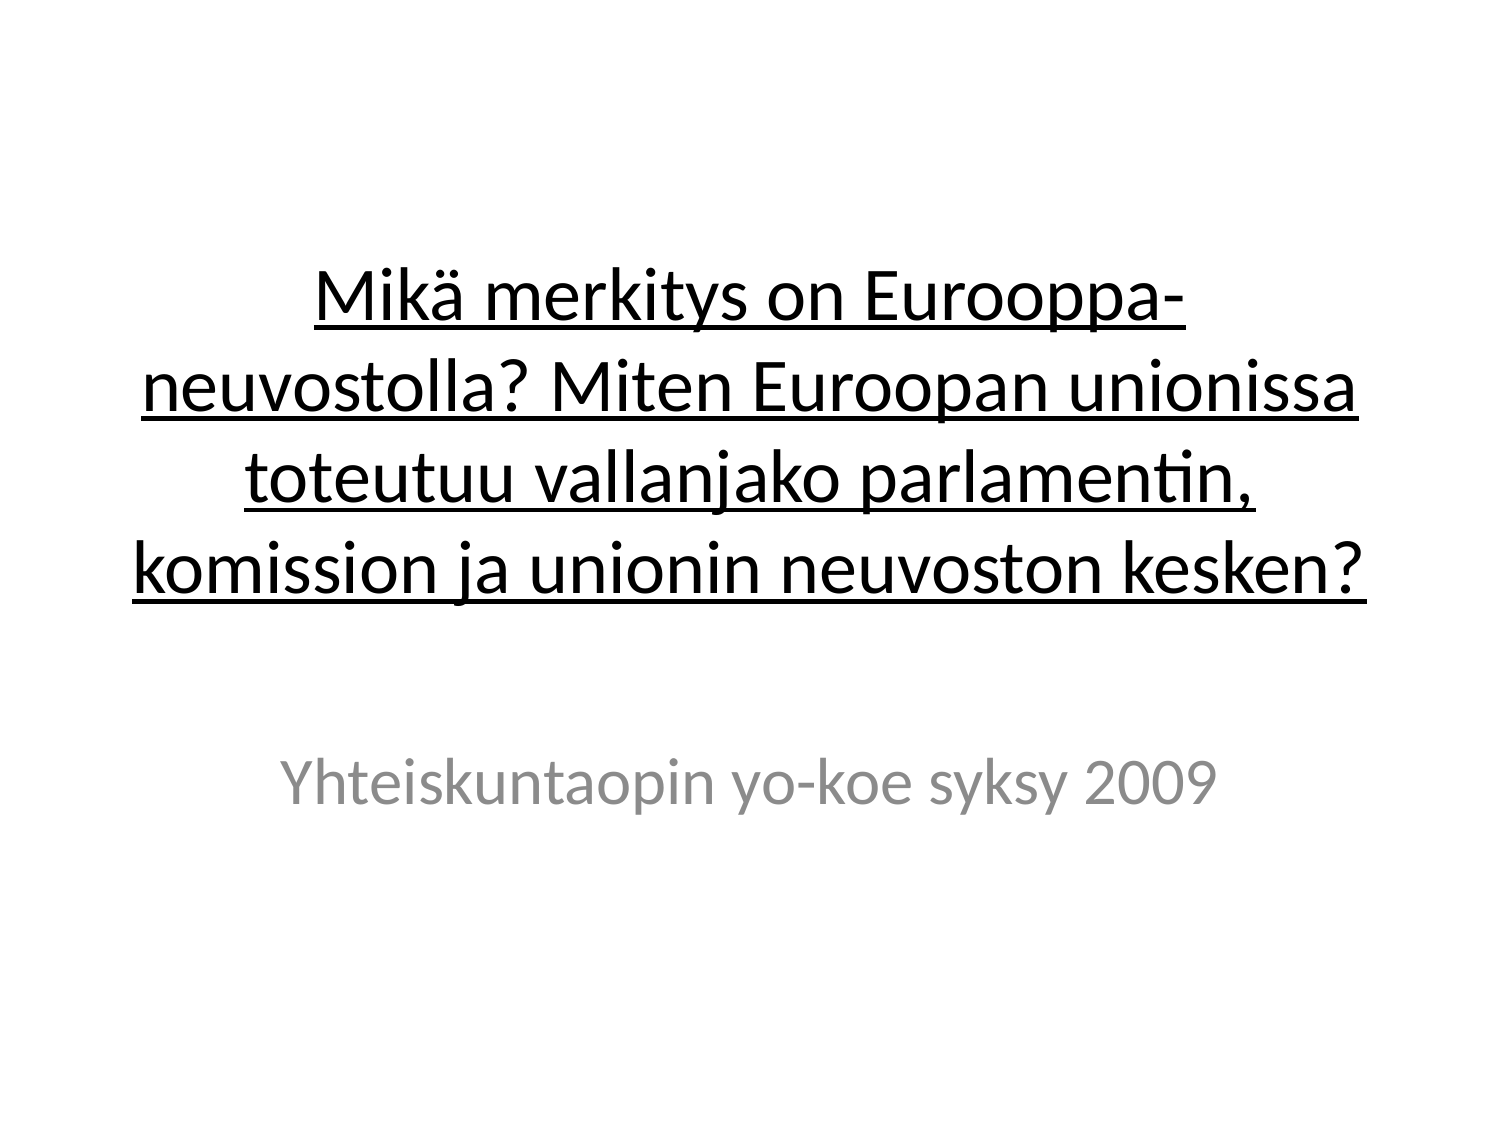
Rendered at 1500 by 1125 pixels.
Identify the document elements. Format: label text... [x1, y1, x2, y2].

title Mikä merkitys on Eurooppa-neuvostolla? Miten Euroopan unionissa toteutuu vallanjako parlamentin, komission ja unionin neuvoston kesken? [112, 219, 1388, 634]
subtitle Yhteiskuntaopin yo-koe syksy 2009 [225, 637, 1275, 925]
